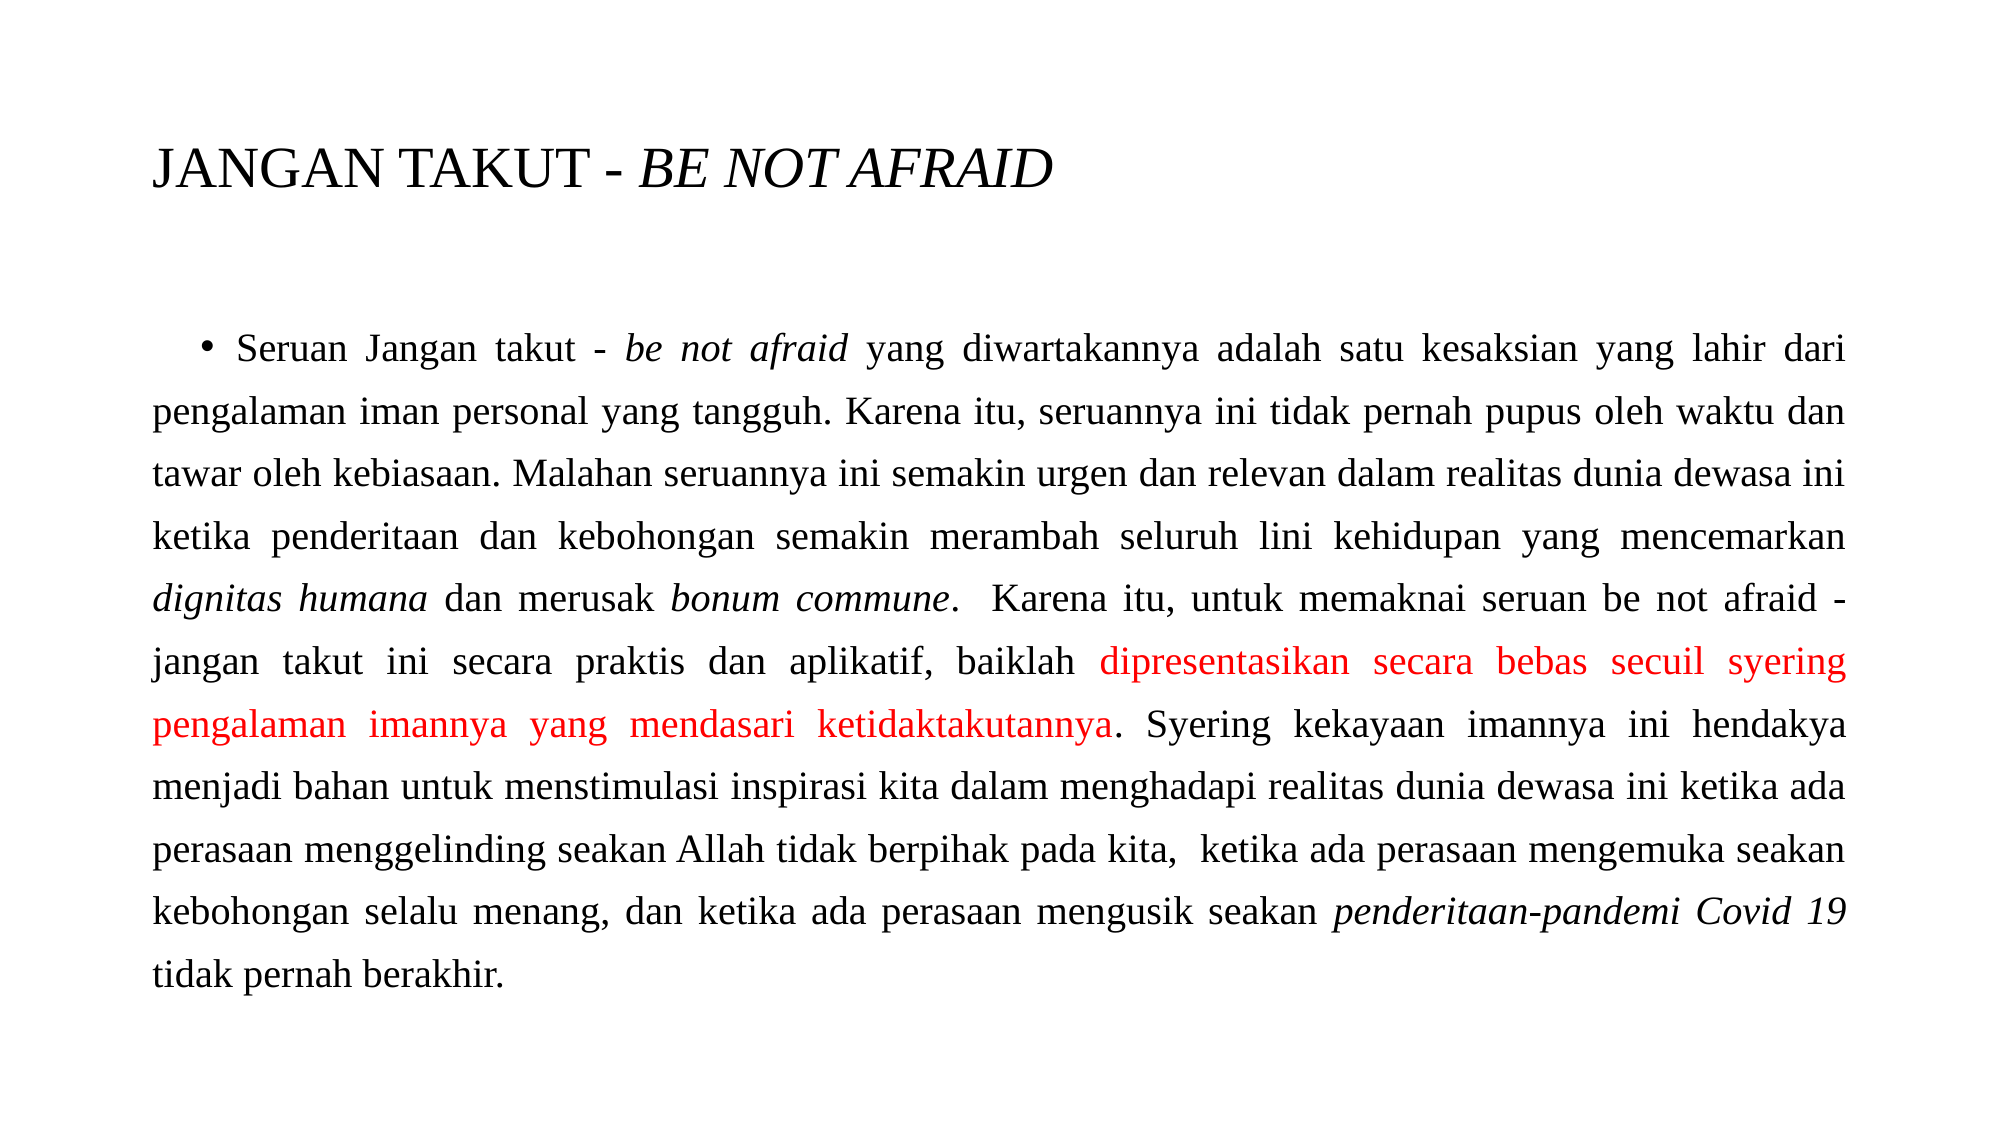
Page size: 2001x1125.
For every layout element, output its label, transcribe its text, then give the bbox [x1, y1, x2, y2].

list Seruan Jangan takut - be not afraid yang diwartakannya adalah satu kesaksian yang lahir dari pengalaman iman personal yang tangguh. Karena itu, seruannya ini tidak pernah pupus oleh waktu dan tawar oleh kebiasaan. Malahan seruannya ini semakin urgen dan relevan dalam realitas dunia dewasa ini ketika penderitaan dan kebohongan semakin merambah seluruh lini kehidupan yang mencemarkan dignitas humana dan merusak bonum commune. Karena itu, untuk memaknai seruan be not afraid - jangan takut ini secara praktis dan aplikatif, baiklah dipresentasikan secara bebas secuil syering pengalaman imannya yang mendasari ketidaktakutannya. Syering kekayaan imannya ini hendakya menjadi bahan untuk menstimulasi inspirasi kita dalam menghadapi realitas dunia dewasa ini ketika ada perasaan menggelinding seakan Allah tidak berpihak pada kita, ketika ada perasaan mengemuka seakan kebohongan selalu menang, dan ketika ada perasaan mengusik seakan penderitaan-pandemi Covid 19 tidak pernah berakhir. [137, 299, 1863, 1014]
title JANGAN TAKUT - BE NOT AFRAID [137, 59, 1863, 278]
